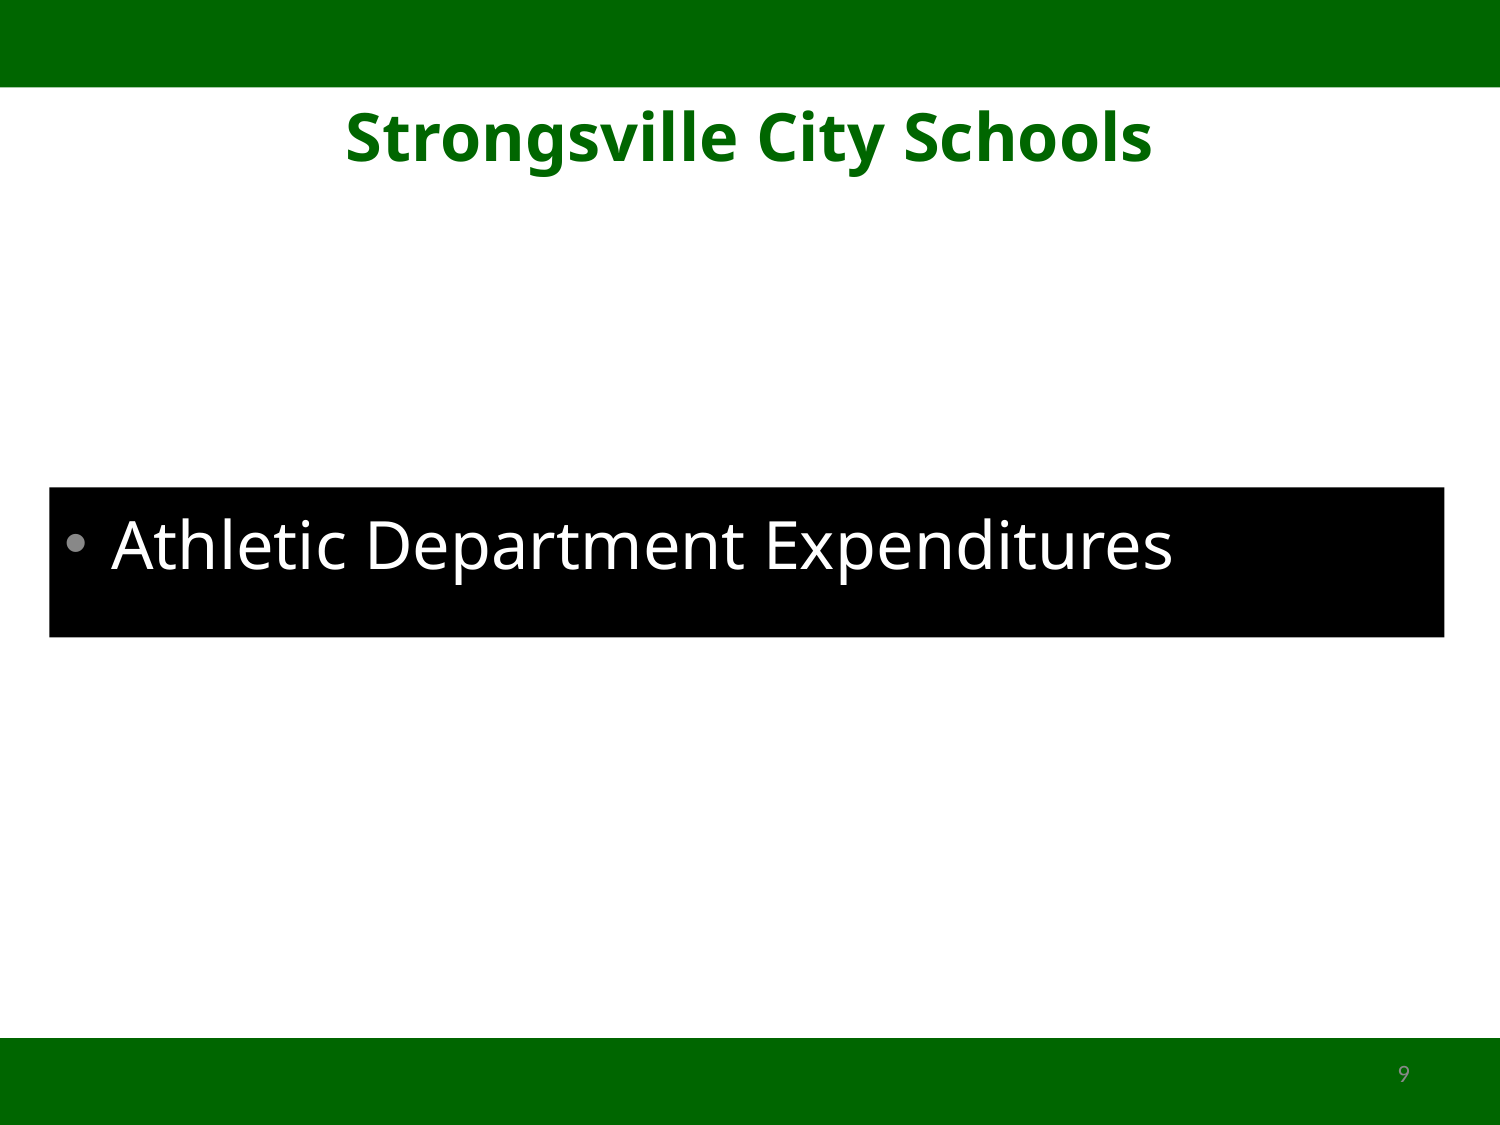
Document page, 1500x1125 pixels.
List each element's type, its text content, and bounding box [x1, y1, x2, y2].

slide_number 9 [1074, 1042, 1425, 1103]
text_box [0, 1038, 1500, 1125]
text_box Strongsville City Schools [24, 87, 1475, 188]
text_box [0, 0, 1500, 88]
text_box Athletic Department Expenditures [49, 487, 1445, 638]
